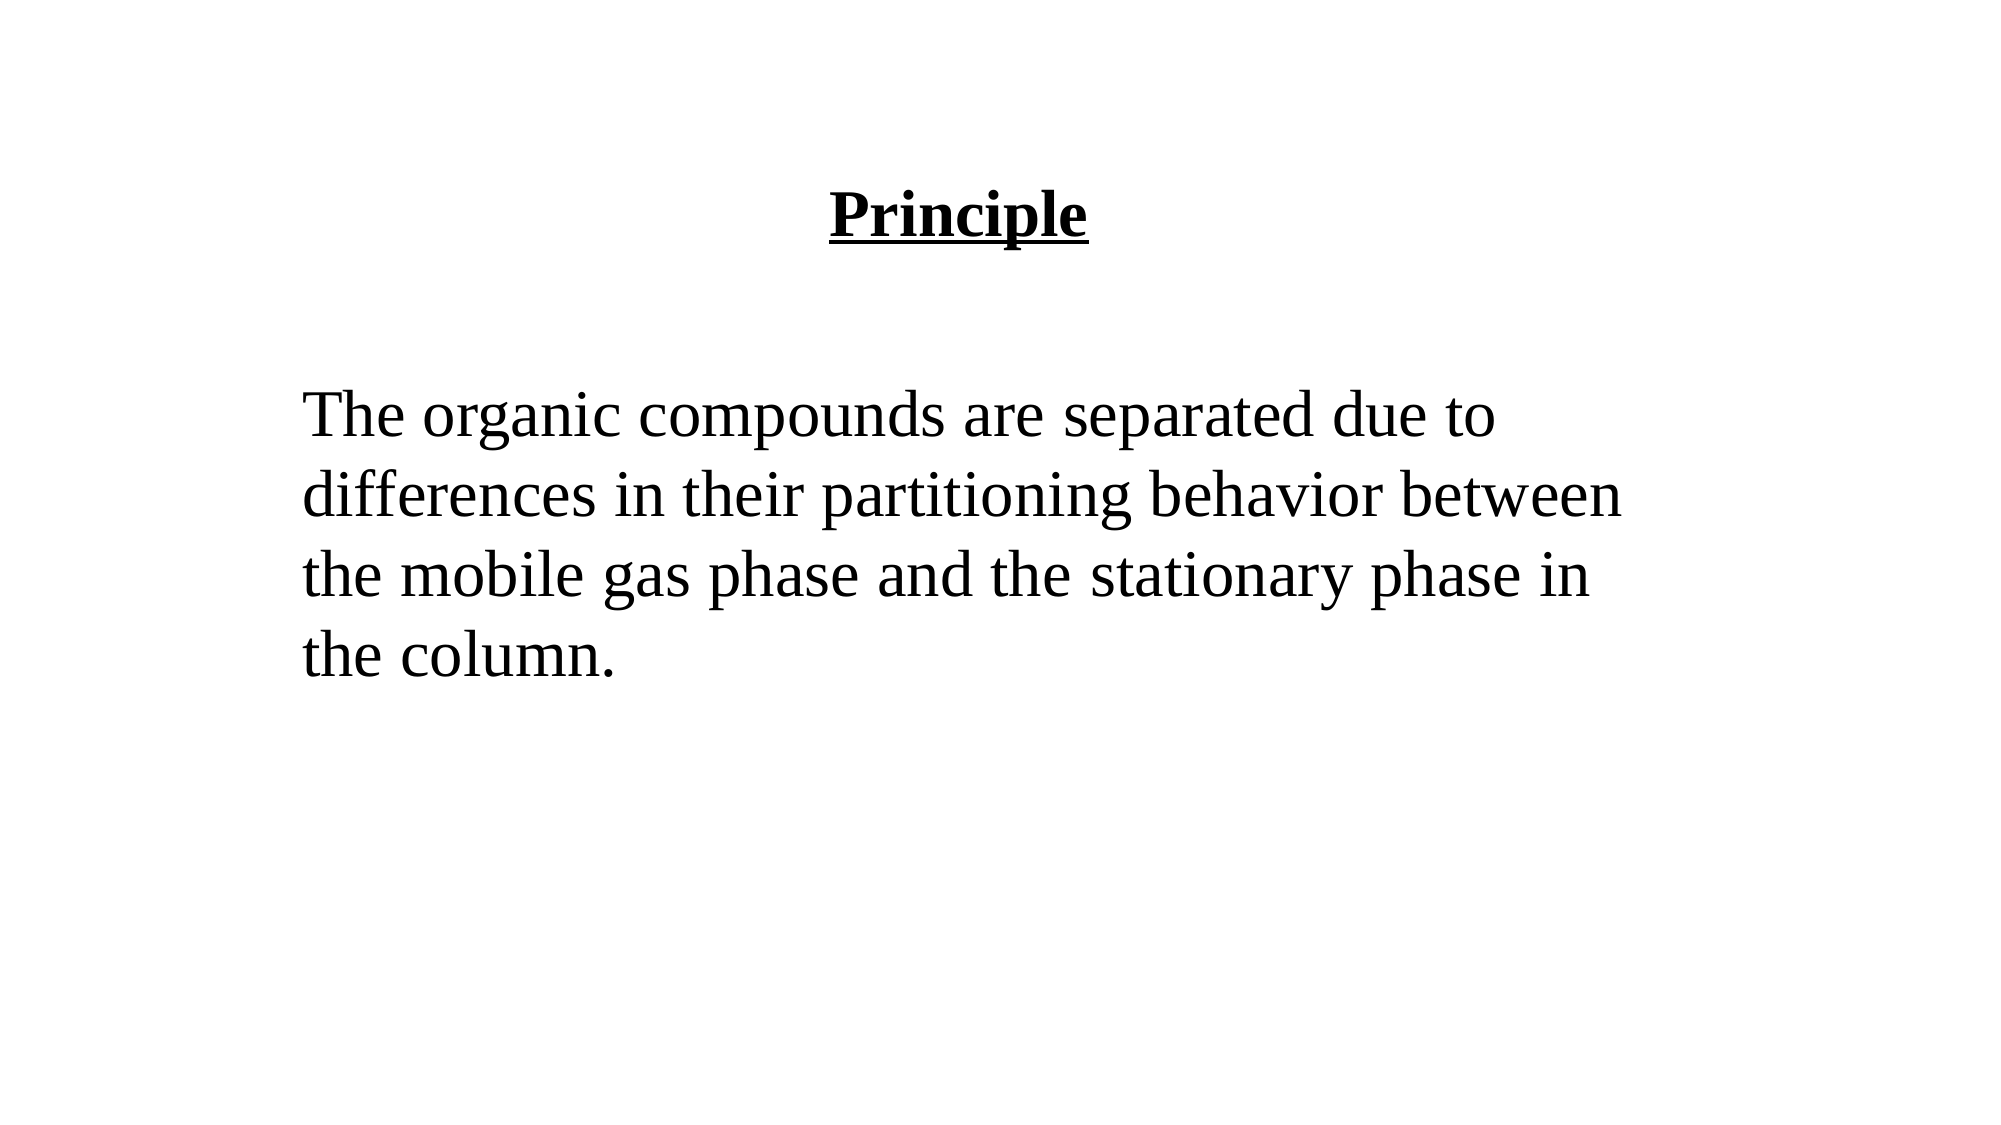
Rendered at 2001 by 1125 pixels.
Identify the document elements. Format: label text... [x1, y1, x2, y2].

text_box Principle [814, 162, 1104, 258]
text_box The organic compounds are separated due to differences in their partitioning behavior between the mobile gas phase and the stationary phase in the column. [287, 362, 1700, 697]
